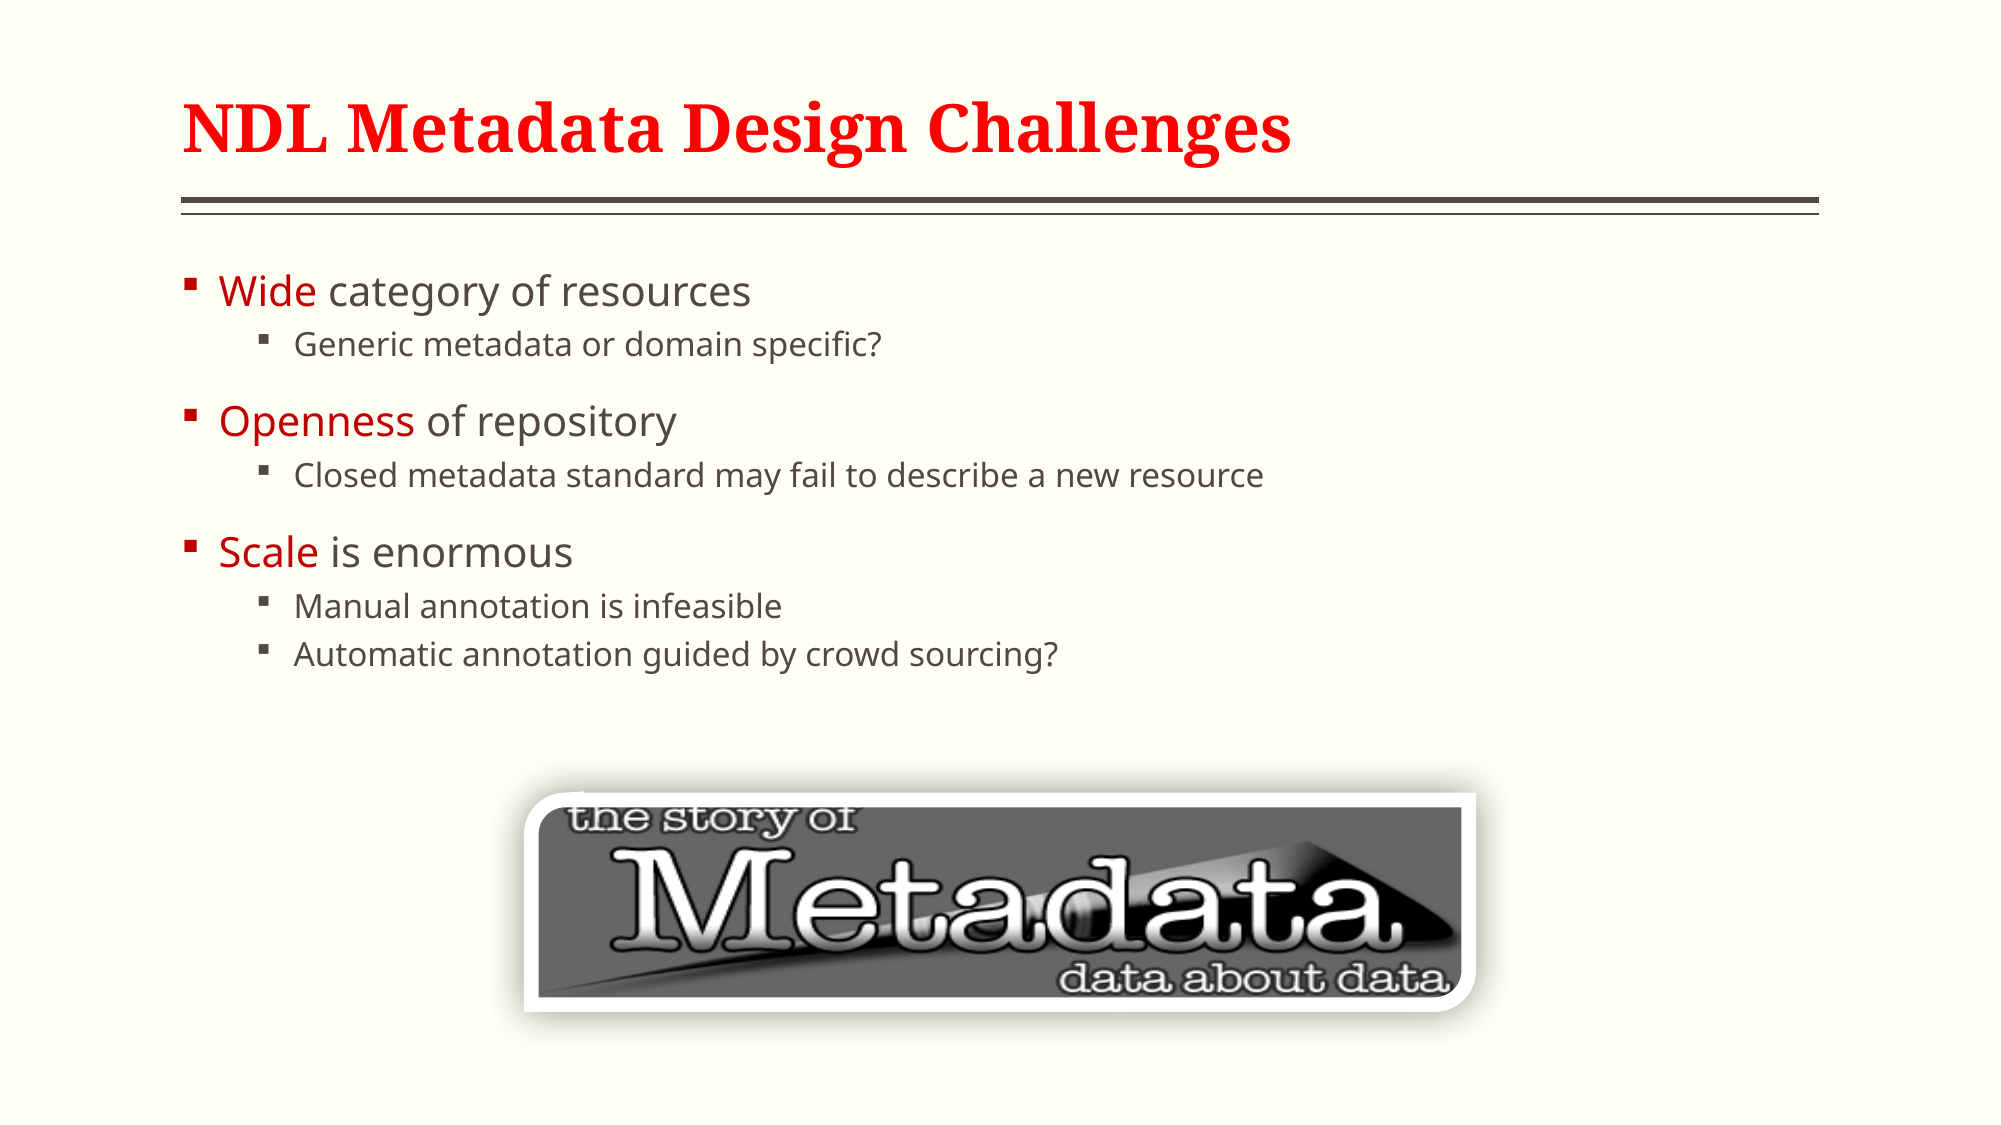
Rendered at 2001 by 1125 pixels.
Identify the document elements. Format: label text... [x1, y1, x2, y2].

picture [531, 799, 1469, 1005]
list Wide category of resources Generic metadata or domain specific? Openness of repository Closed metadata standard may fail to describe a new resource Scale is enormous Manual annotation is infeasible Automatic annotation guided by crowd sourcing? [181, 262, 1819, 1013]
title NDL Metadata Design Challenges [182, 50, 1933, 175]
